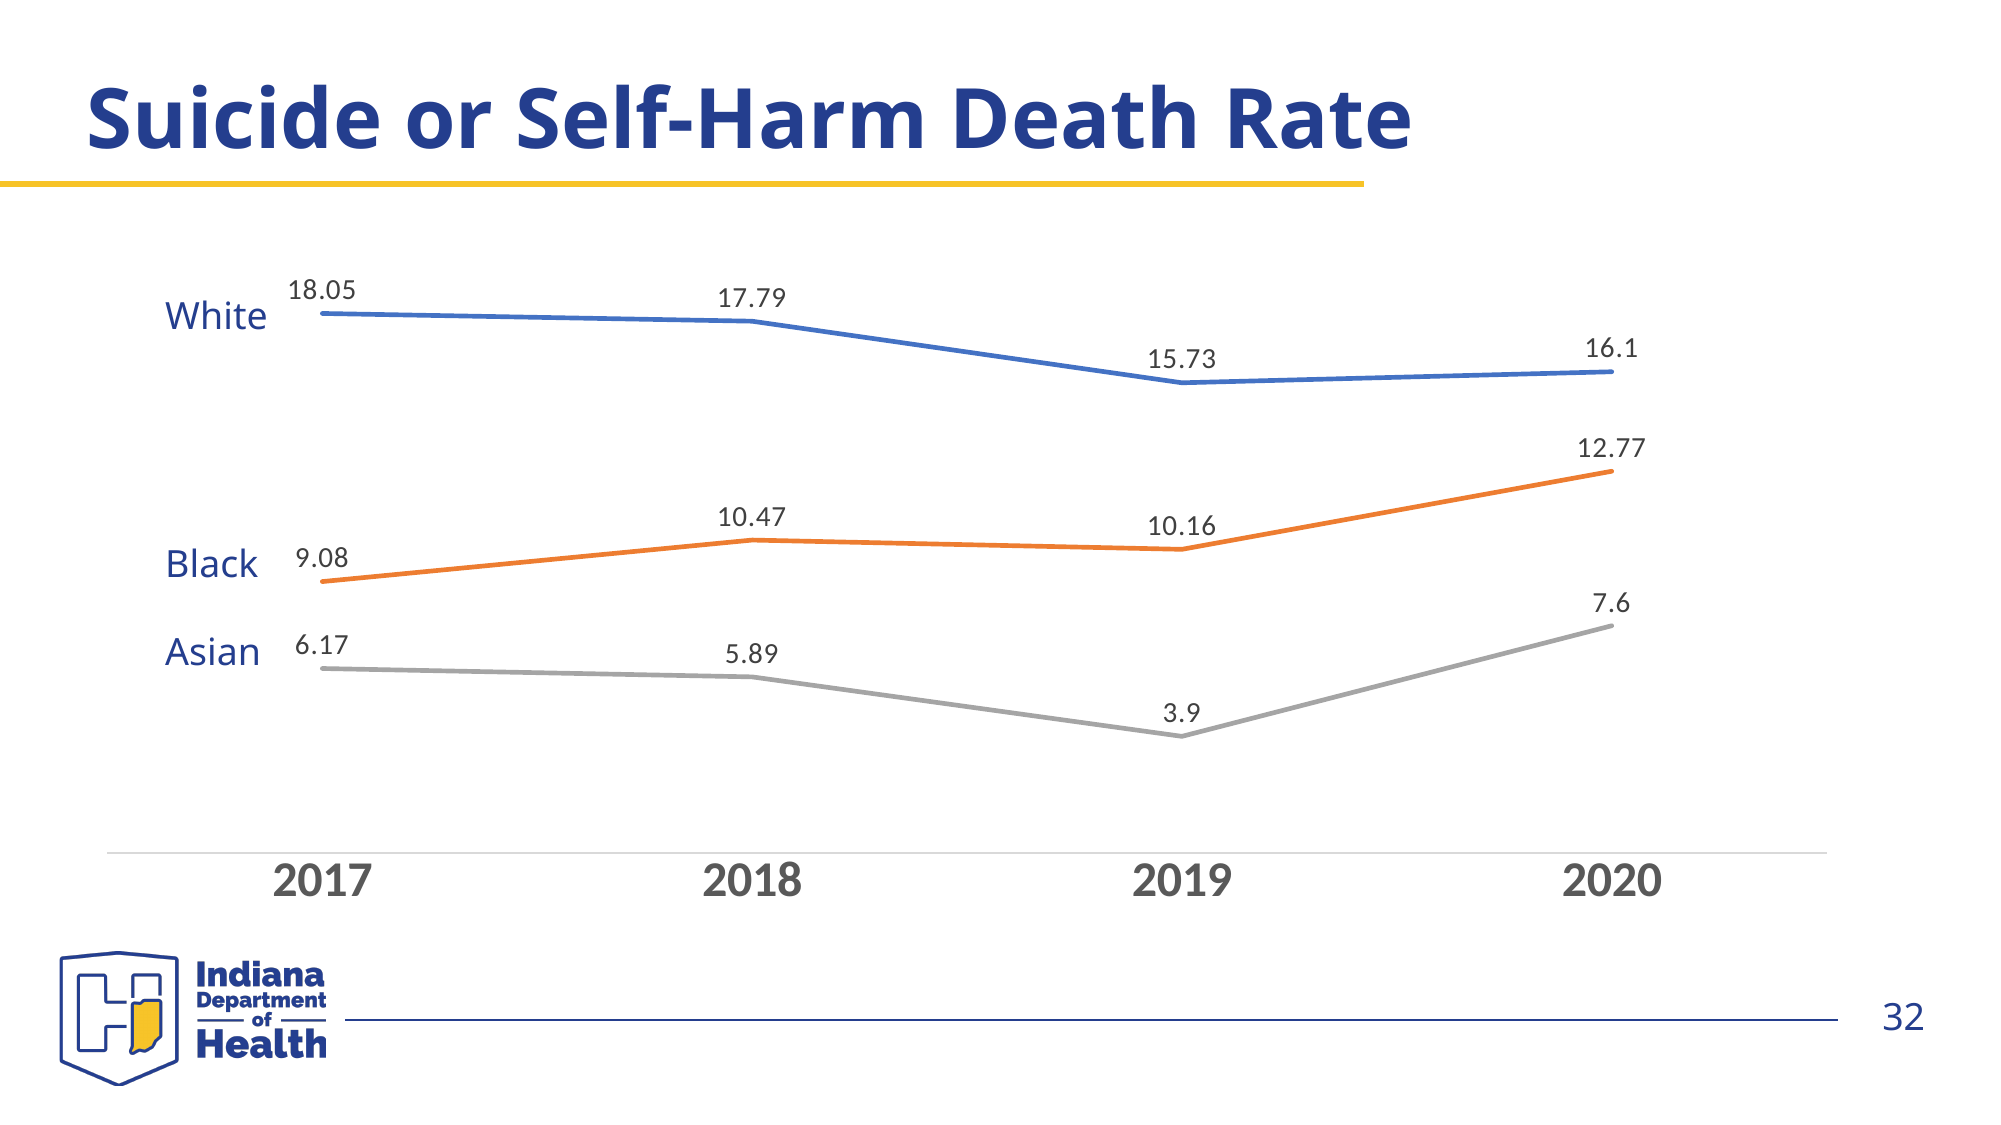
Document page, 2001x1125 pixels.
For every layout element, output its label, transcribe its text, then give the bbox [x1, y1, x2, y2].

slide_number 32 [1837, 988, 1941, 1049]
title Suicide or Self-Harm Death Rate [71, 59, 1863, 184]
chart [71, 241, 1863, 923]
